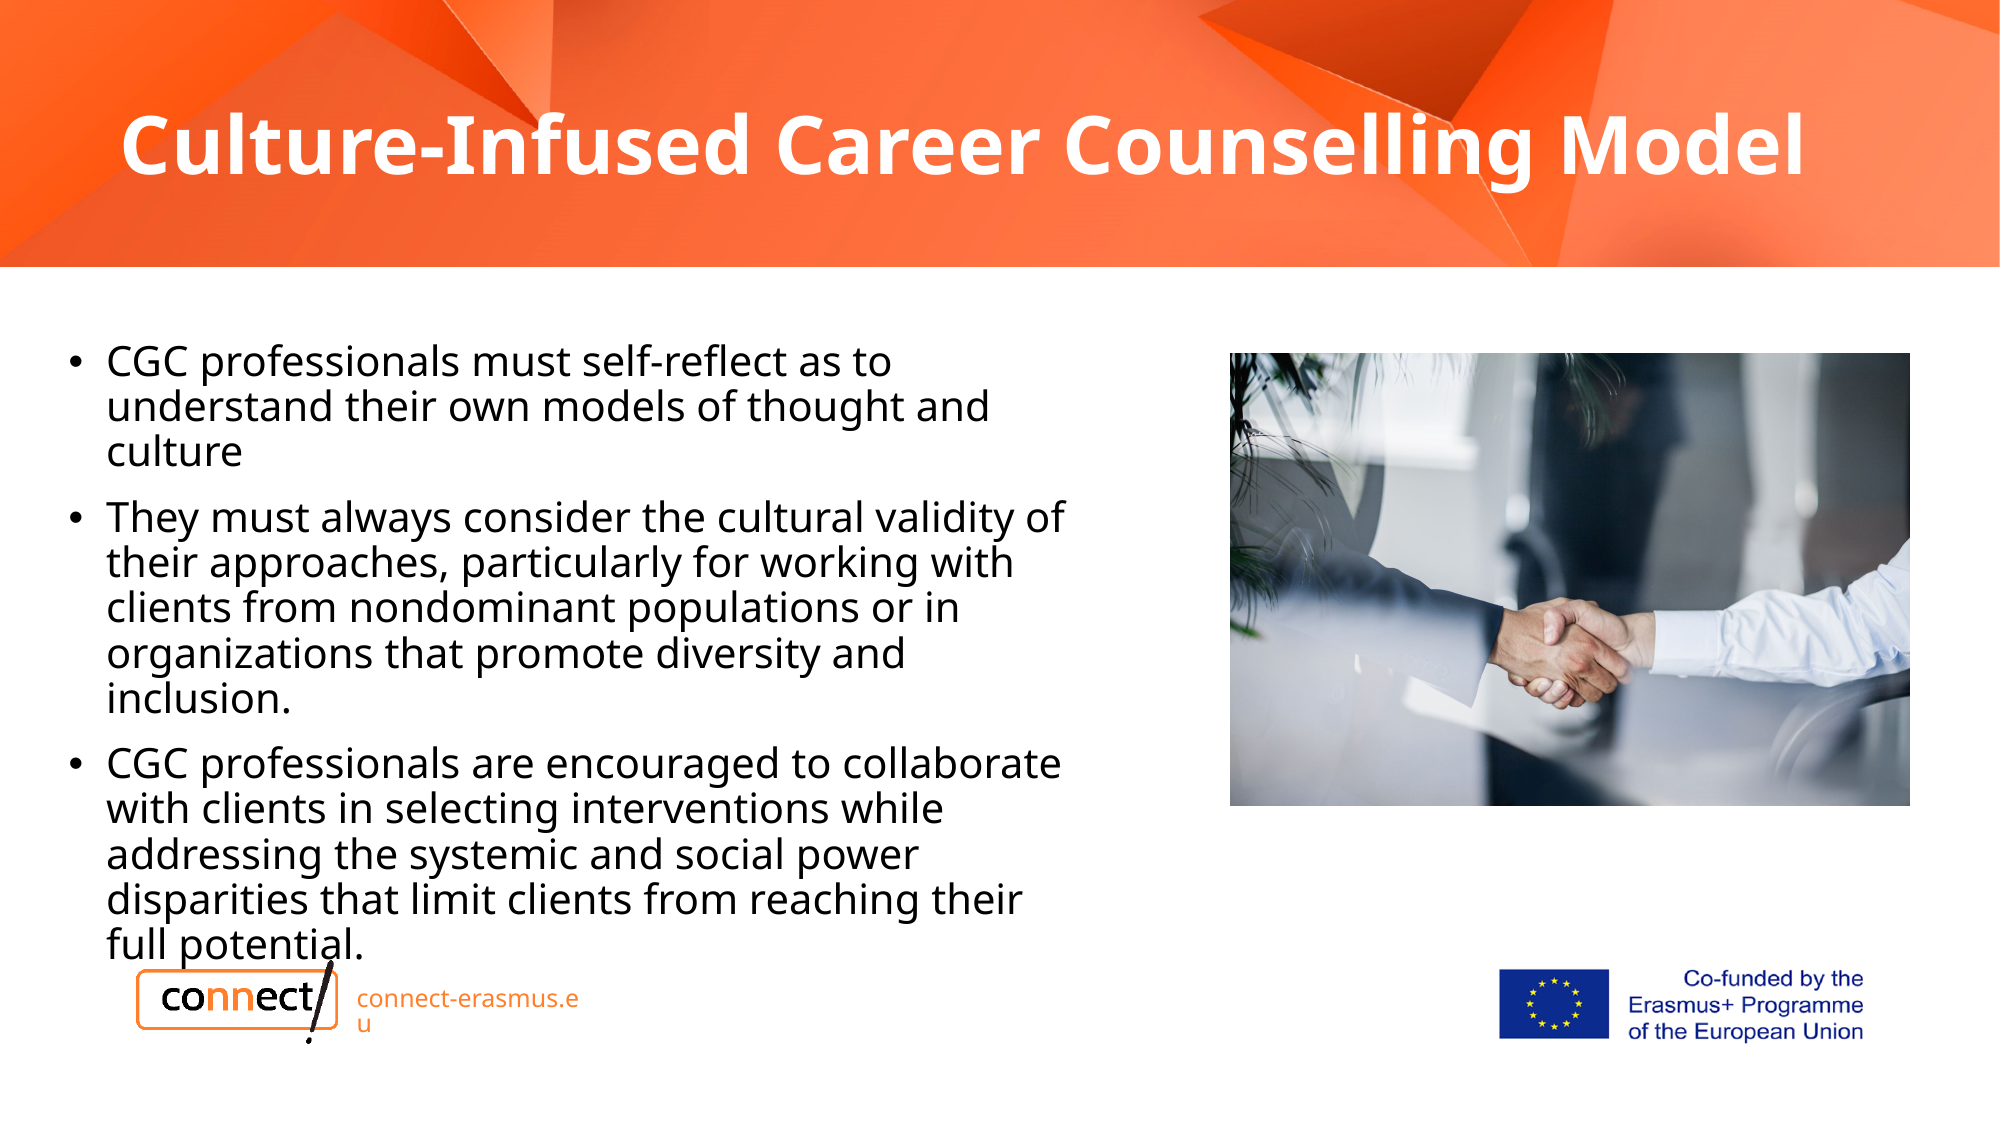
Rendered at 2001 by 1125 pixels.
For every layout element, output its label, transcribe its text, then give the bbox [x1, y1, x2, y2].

title Culture-Infused Career Counselling Model [104, 87, 1830, 200]
picture [2, 0, 2000, 267]
picture [1230, 353, 1910, 807]
footer connect-erasmus.eu [341, 976, 607, 1022]
picture [1498, 968, 1863, 1044]
list CGC professionals must self-reflect as to understand their own models of thought and culture They must always consider the cultural validity of their approaches, particularly for working with clients from nondominant populations or in organizations that promote diversity and inclusion. CGC professionals are encouraged to collaborate with clients in selecting interventions while addressing the systemic and social power disparities that limit clients from reaching their full potential. [53, 333, 1109, 977]
picture [136, 977, 338, 1044]
